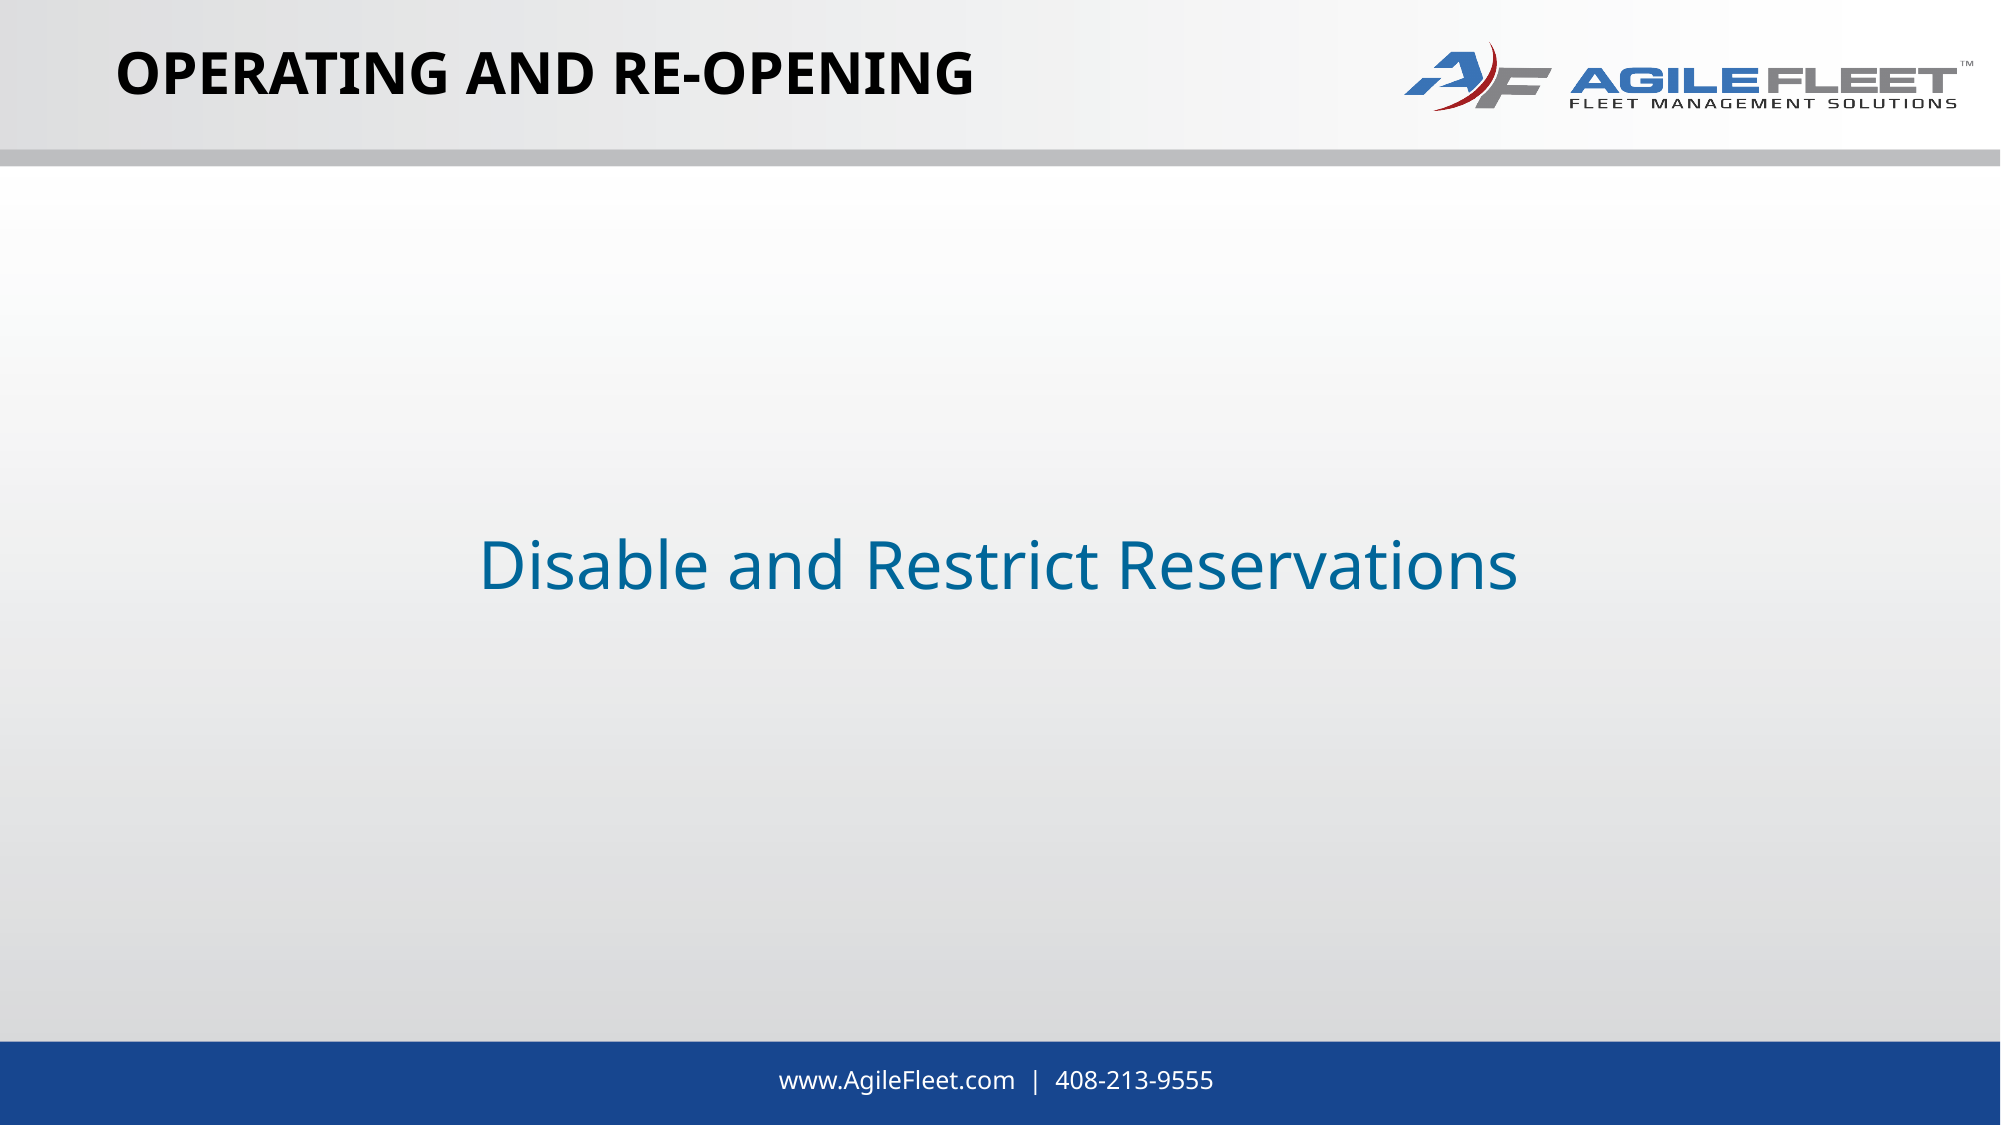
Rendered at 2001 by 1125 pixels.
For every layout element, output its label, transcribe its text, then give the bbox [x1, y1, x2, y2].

footer www.AgileFleet.com | 408-213-9555 [683, 1058, 1317, 1106]
picture [0, 0, 2001, 1125]
text_box Disable and Restrict Reservations [389, 381, 1611, 744]
title Operating and Re-Opening [99, 11, 1400, 144]
